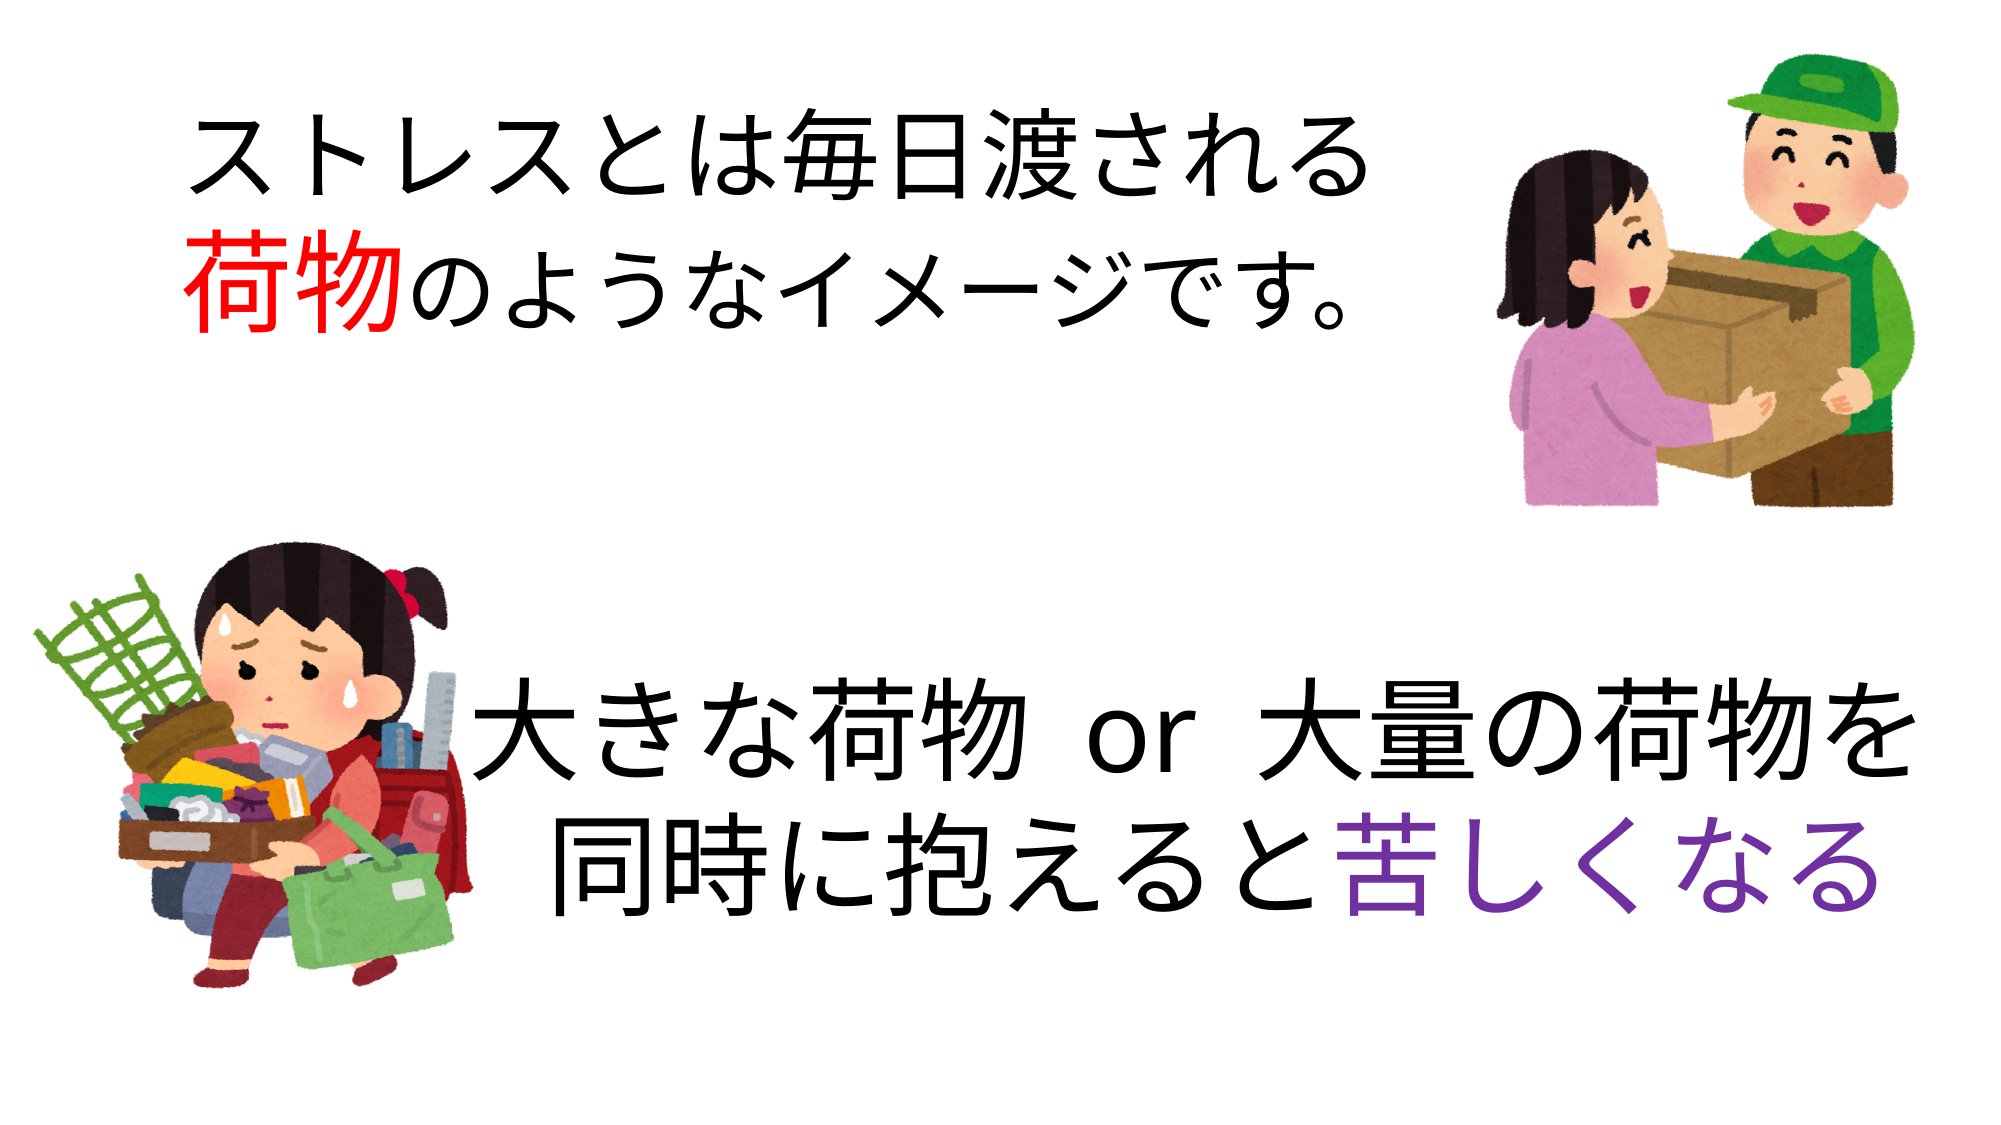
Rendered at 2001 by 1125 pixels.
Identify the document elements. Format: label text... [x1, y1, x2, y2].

picture [19, 534, 499, 1000]
text_box ストレスとは毎日渡される 荷物のようなイメージです。 [165, 84, 1467, 355]
picture [1467, 43, 1949, 523]
text_box 大きな荷物 or 大量の荷物を 同時に抱えると苦しくなる [499, 652, 1991, 938]
